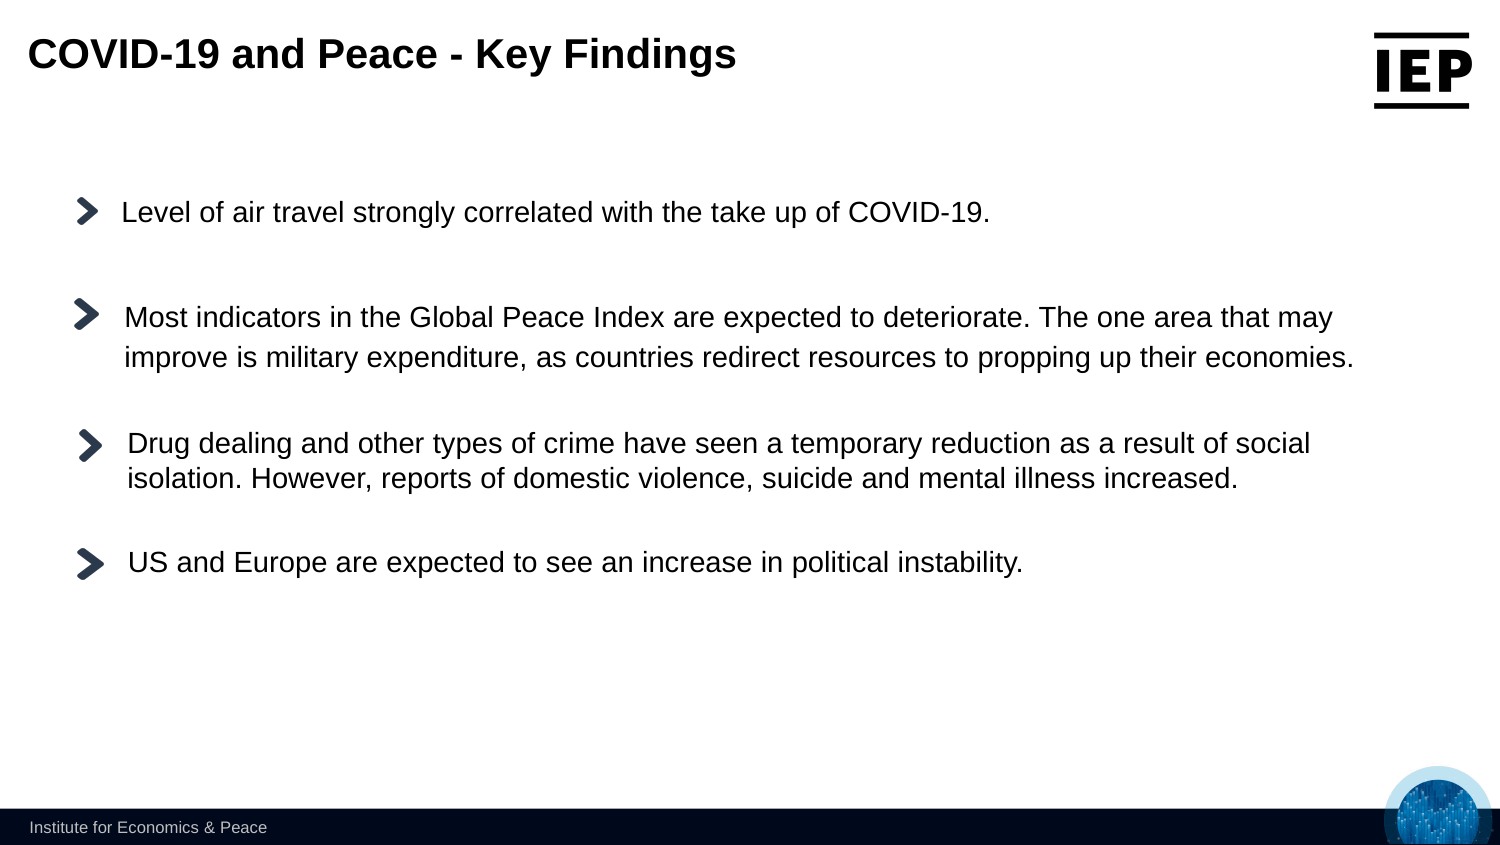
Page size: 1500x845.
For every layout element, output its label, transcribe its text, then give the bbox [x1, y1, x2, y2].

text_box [78, 418, 1435, 495]
text_box COVID-19 and Peace - Key Findings [27, 32, 753, 78]
picture [1373, 32, 1473, 109]
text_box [74, 287, 1431, 363]
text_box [77, 533, 1457, 633]
picture [1377, 760, 1500, 844]
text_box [77, 186, 1247, 263]
